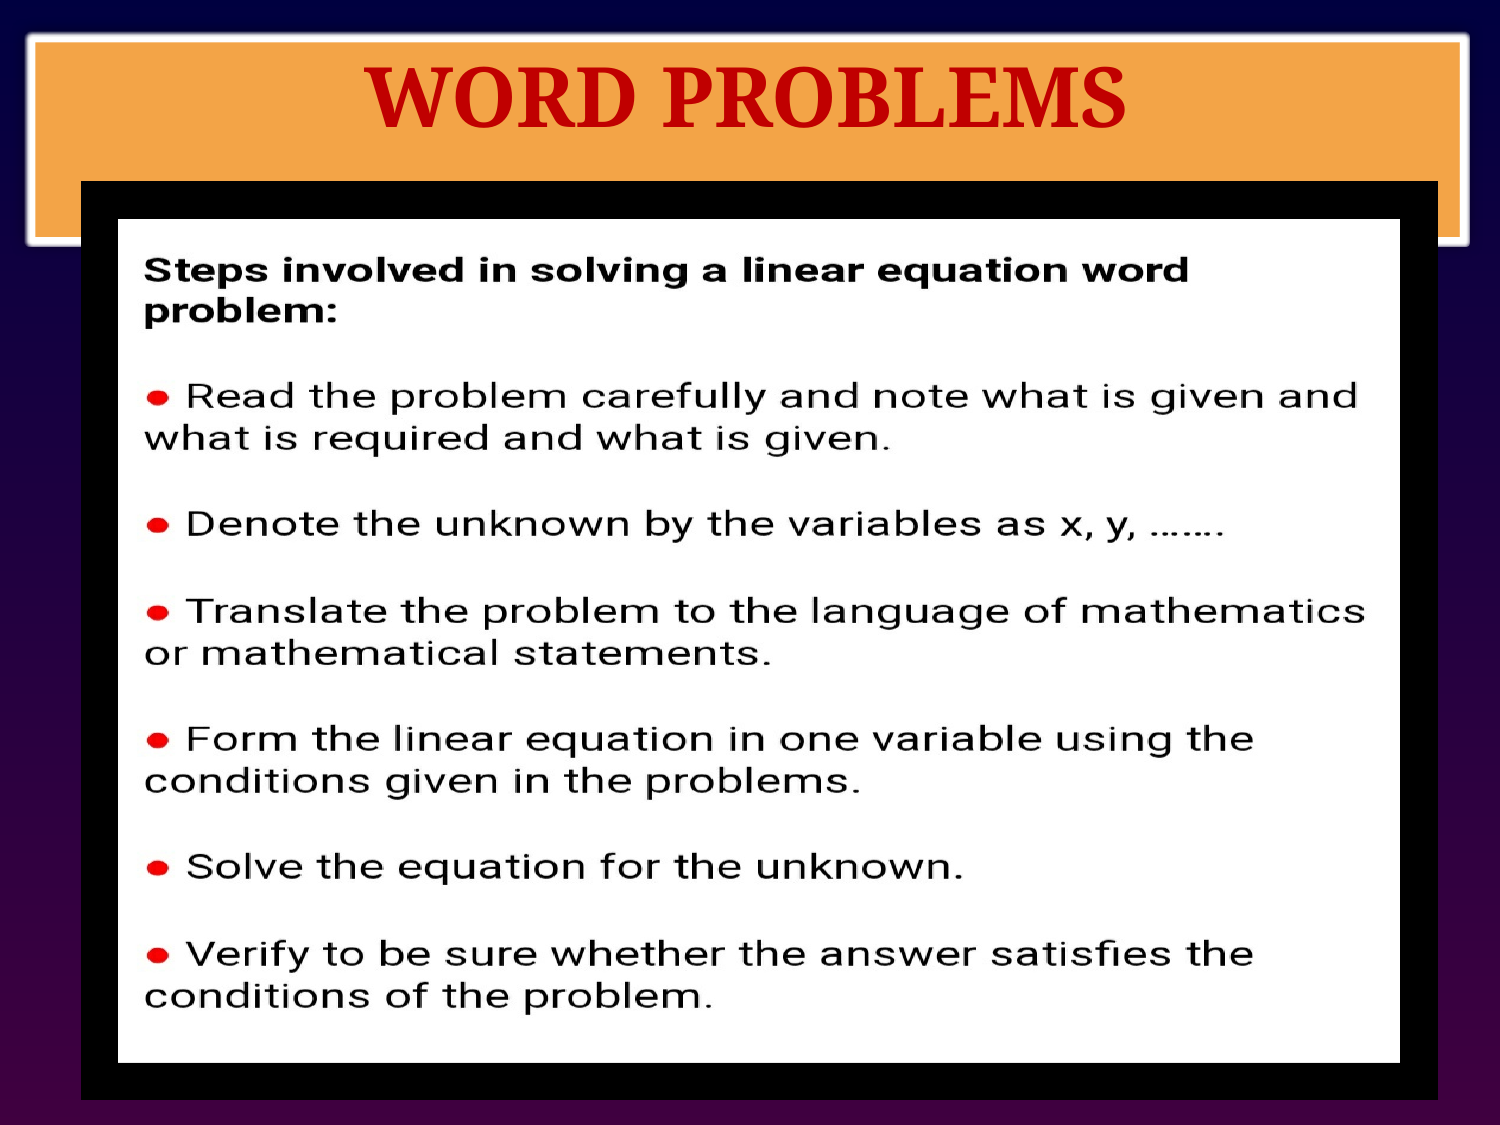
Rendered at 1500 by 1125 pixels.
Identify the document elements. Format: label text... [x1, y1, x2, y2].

picture [118, 219, 1402, 1064]
text_box Word problems [30, 37, 1467, 244]
